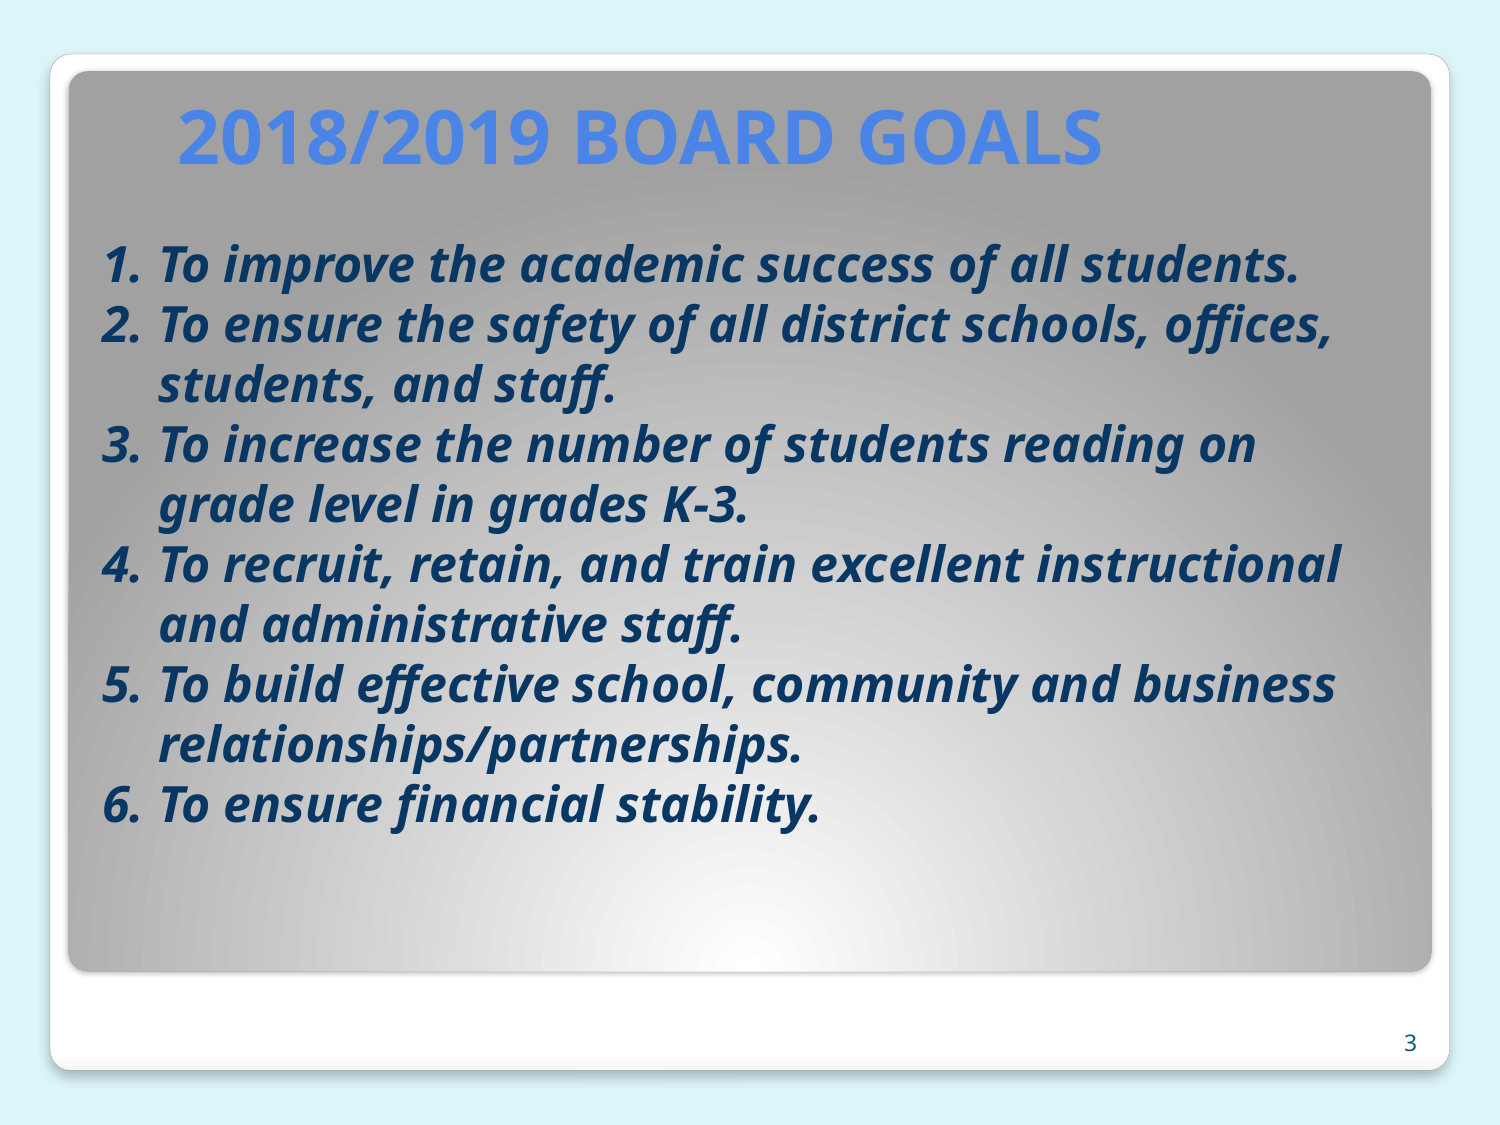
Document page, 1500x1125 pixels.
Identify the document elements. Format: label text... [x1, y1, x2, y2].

title 2018/2019 BOARD GOALS [162, 75, 1338, 188]
text_box 3 [1362, 987, 1459, 1100]
text_box To improve the academic success of all students. To ensure the safety of all district schools, offices, students, and staff. To increase the number of students reading on grade level in grades K-3. To recruit, retain, and train excellent instructional and administrative staff. To build effective school, community and business relationships/partnerships. To ensure financial stability. [87, 224, 1411, 840]
